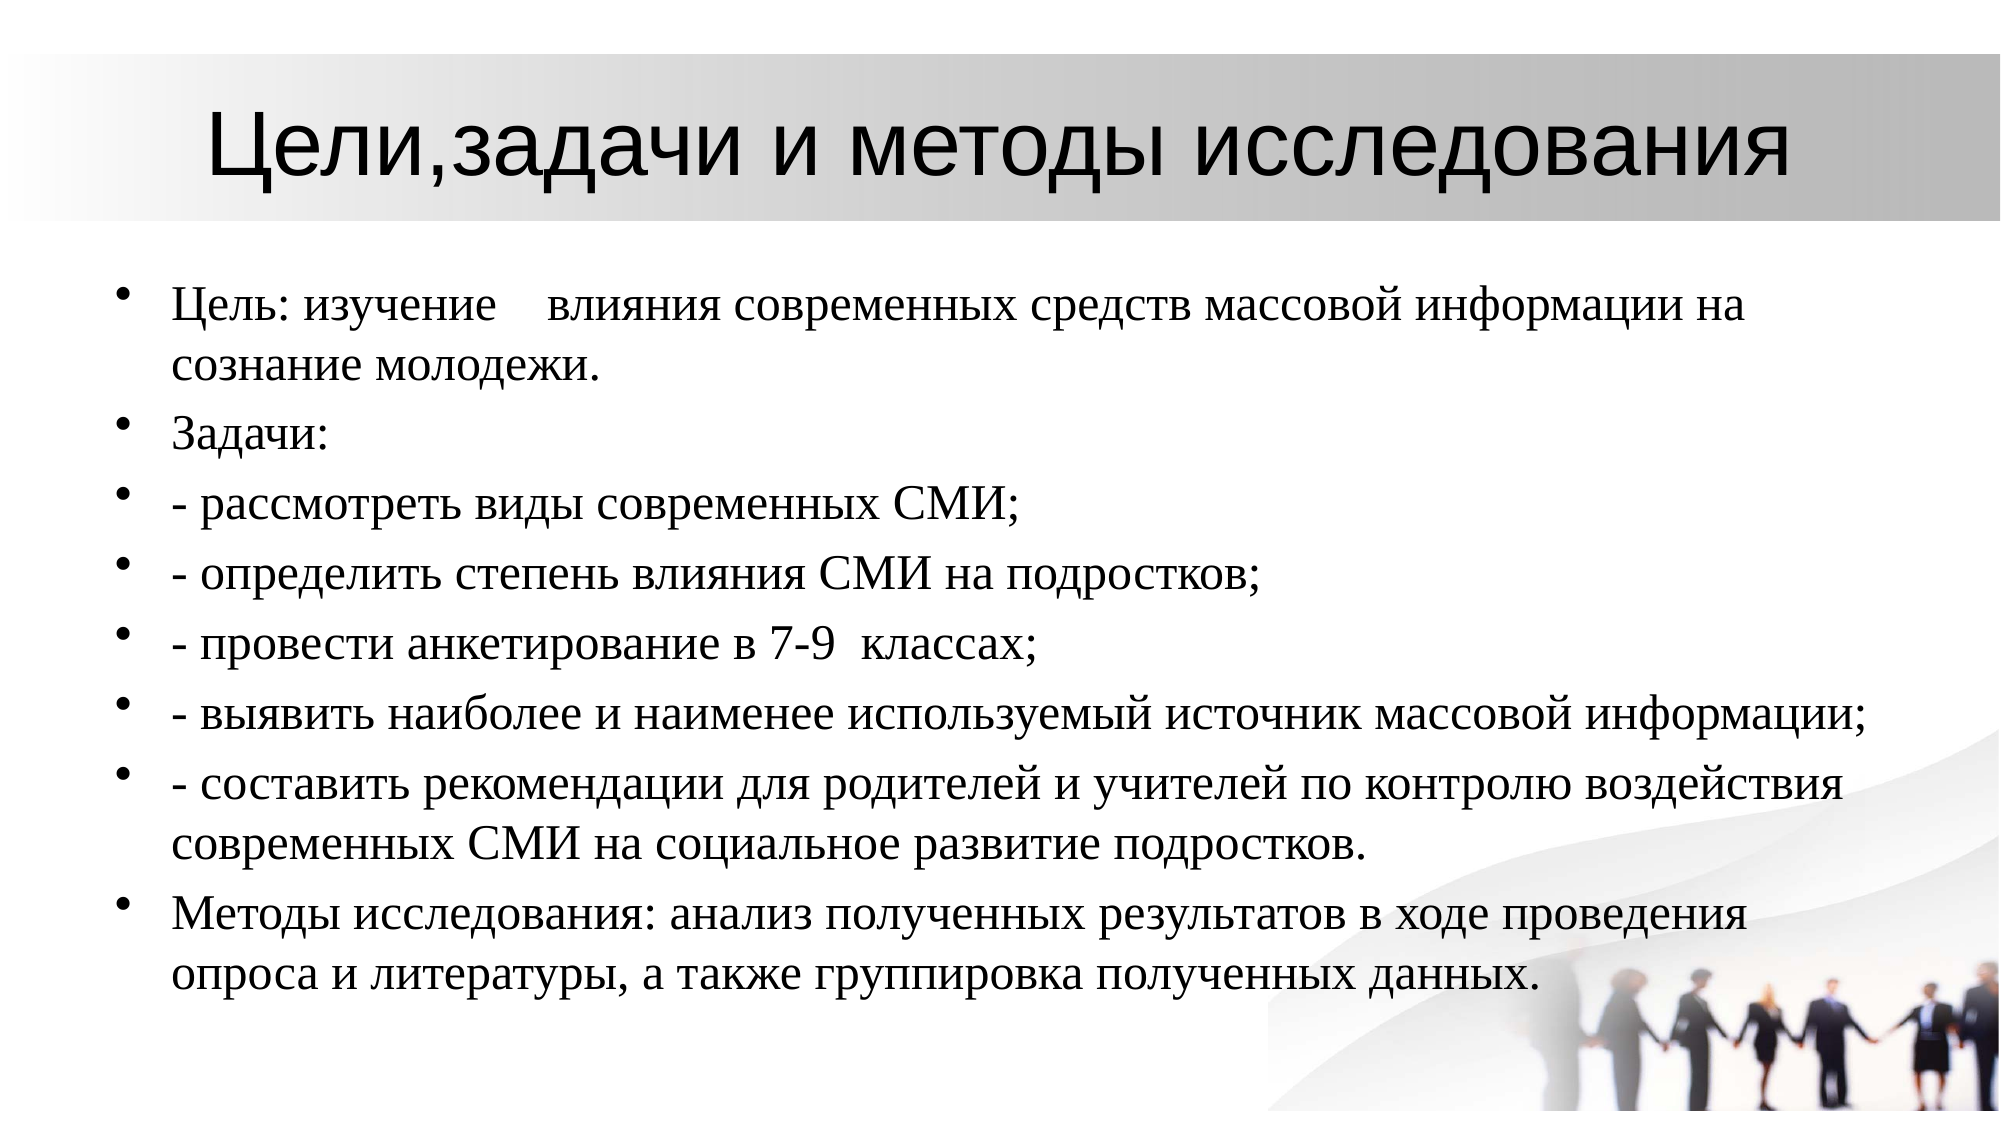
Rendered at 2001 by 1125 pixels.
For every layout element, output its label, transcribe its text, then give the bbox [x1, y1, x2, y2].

picture [1268, 728, 1999, 1111]
title Цели,задачи и методы исследования [99, 44, 1901, 233]
list Цель: изучение влияния современных средств массовой информации на сознание молодежи. Задачи: - рассмотреть виды современных СМИ; - определить степень влияния СМИ на подростков; - провести анкетирование в 7-9 классах; - выявить наиболее и наименее используемый источник массовой информации; - составить рекомендации для родителей и учителей по контролю воздействия современных СМИ на социальное развитие подростков. Методы исследования: анализ полученных результатов в ходе проведения опроса и литературы, а также группировка полученных данных. [99, 262, 1901, 1006]
